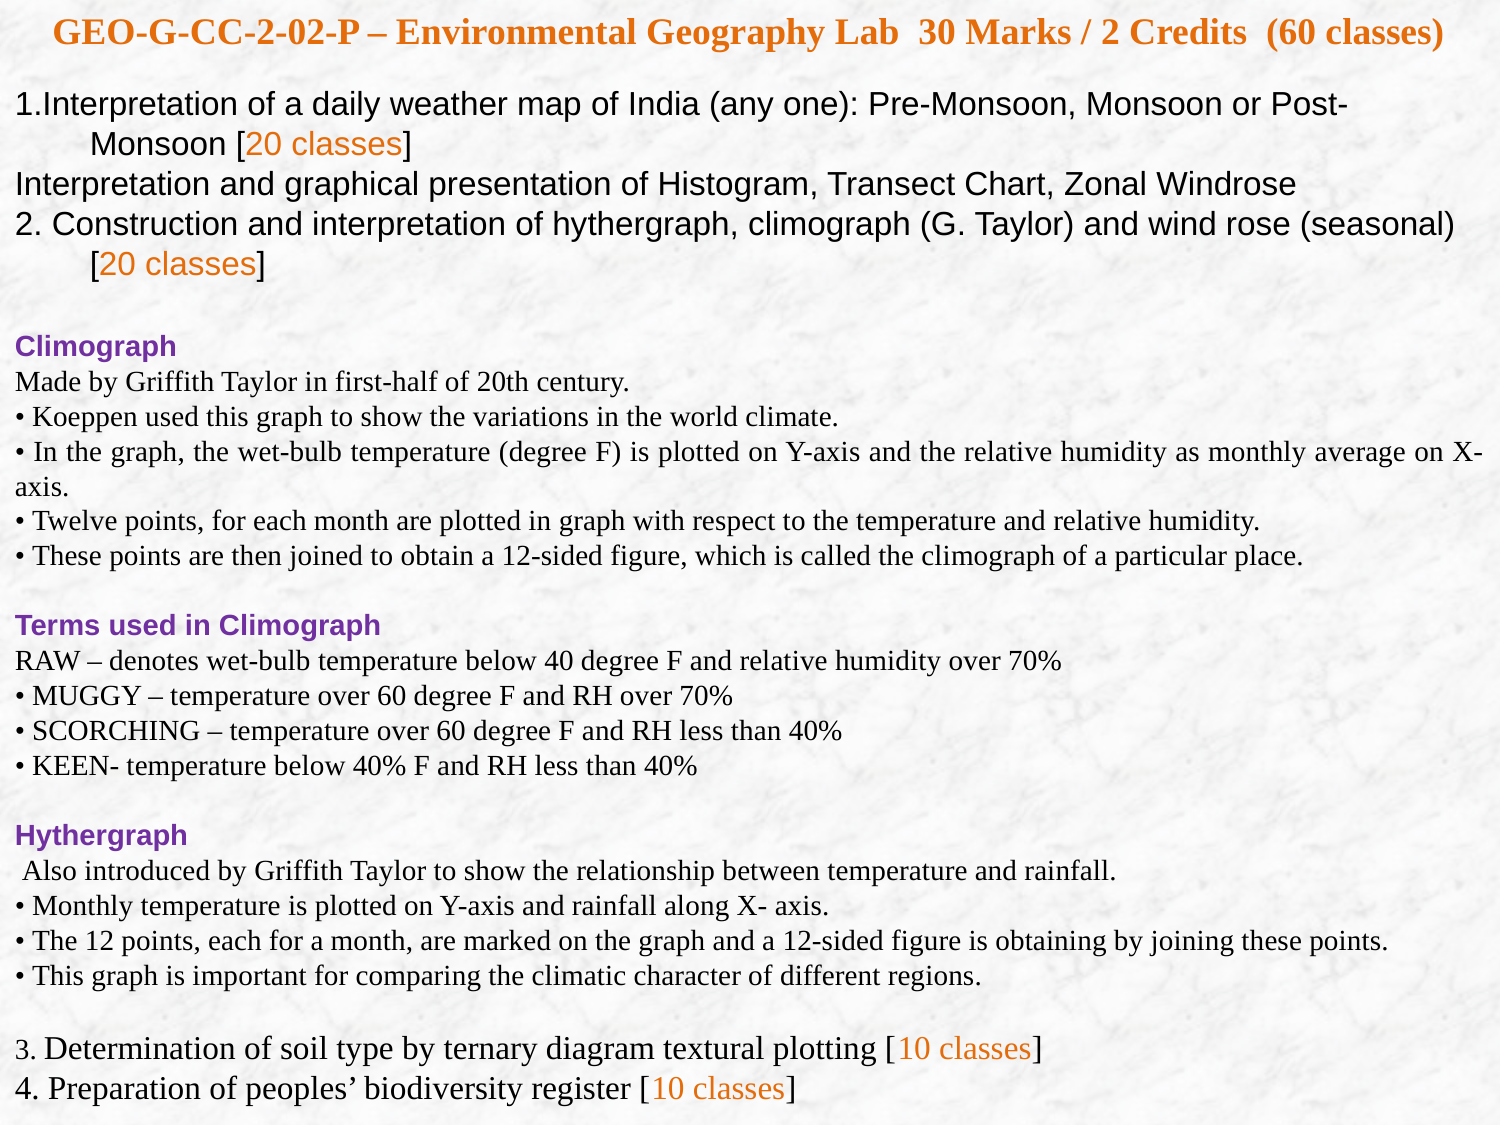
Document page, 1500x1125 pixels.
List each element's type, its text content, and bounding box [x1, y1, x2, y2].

text_box 1.Interpretation of a daily weather map of India (any one): Pre-Monsoon, Monsoon or Post-Monsoon [20 classes] Interpretation and graphical presentation of Histogram, Transect Chart, Zonal Windrose 2. Construction and interpretation of hythergraph, climograph (G. Taylor) and wind rose (seasonal) [20 classes] Climograph Made by Griffith Taylor in first-half of 20th century. • Koeppen used this graph to show the variations in the world climate. • In the graph, the wet-bulb temperature (degree F) is plotted on Y-axis and the relative humidity as monthly average on X- axis. • Twelve points, for each month are plotted in graph with respect to the temperature and relative humidity. • These points are then joined to obtain a 12-sided figure, which is called the climograph of a particular place. Terms used in Climograph RAW – denotes wet-bulb temperature below 40 degree F and relative humidity over 70% • MUGGY – temperature over 60 degree F and RH over 70% • SCORCHING – temperature over 60 degree F and RH less than 40% • KEEN- temperature below 40% F and RH less than 40% Hythergraph Also introduced by Griffith Taylor to show the relationship between temperature and rainfall. • Monthly temperature is plotted on Y-axis and rainfall along X- axis. • The 12 points, each for a month, are marked on the graph and a 12-sided figure is obtaining by joining these points. • This graph is important for comparing the climatic character of different regions. 3. Determination of soil type by ternary diagram textural plotting [10 classes] 4. Preparation of peoples’ biodiversity register [10 classes] [0, 74, 1500, 1125]
text_box GEO-G-CC-2-02-P – Environmental Geography Lab 30 Marks / 2 Credits (60 classes) [37, 0, 1463, 60]
